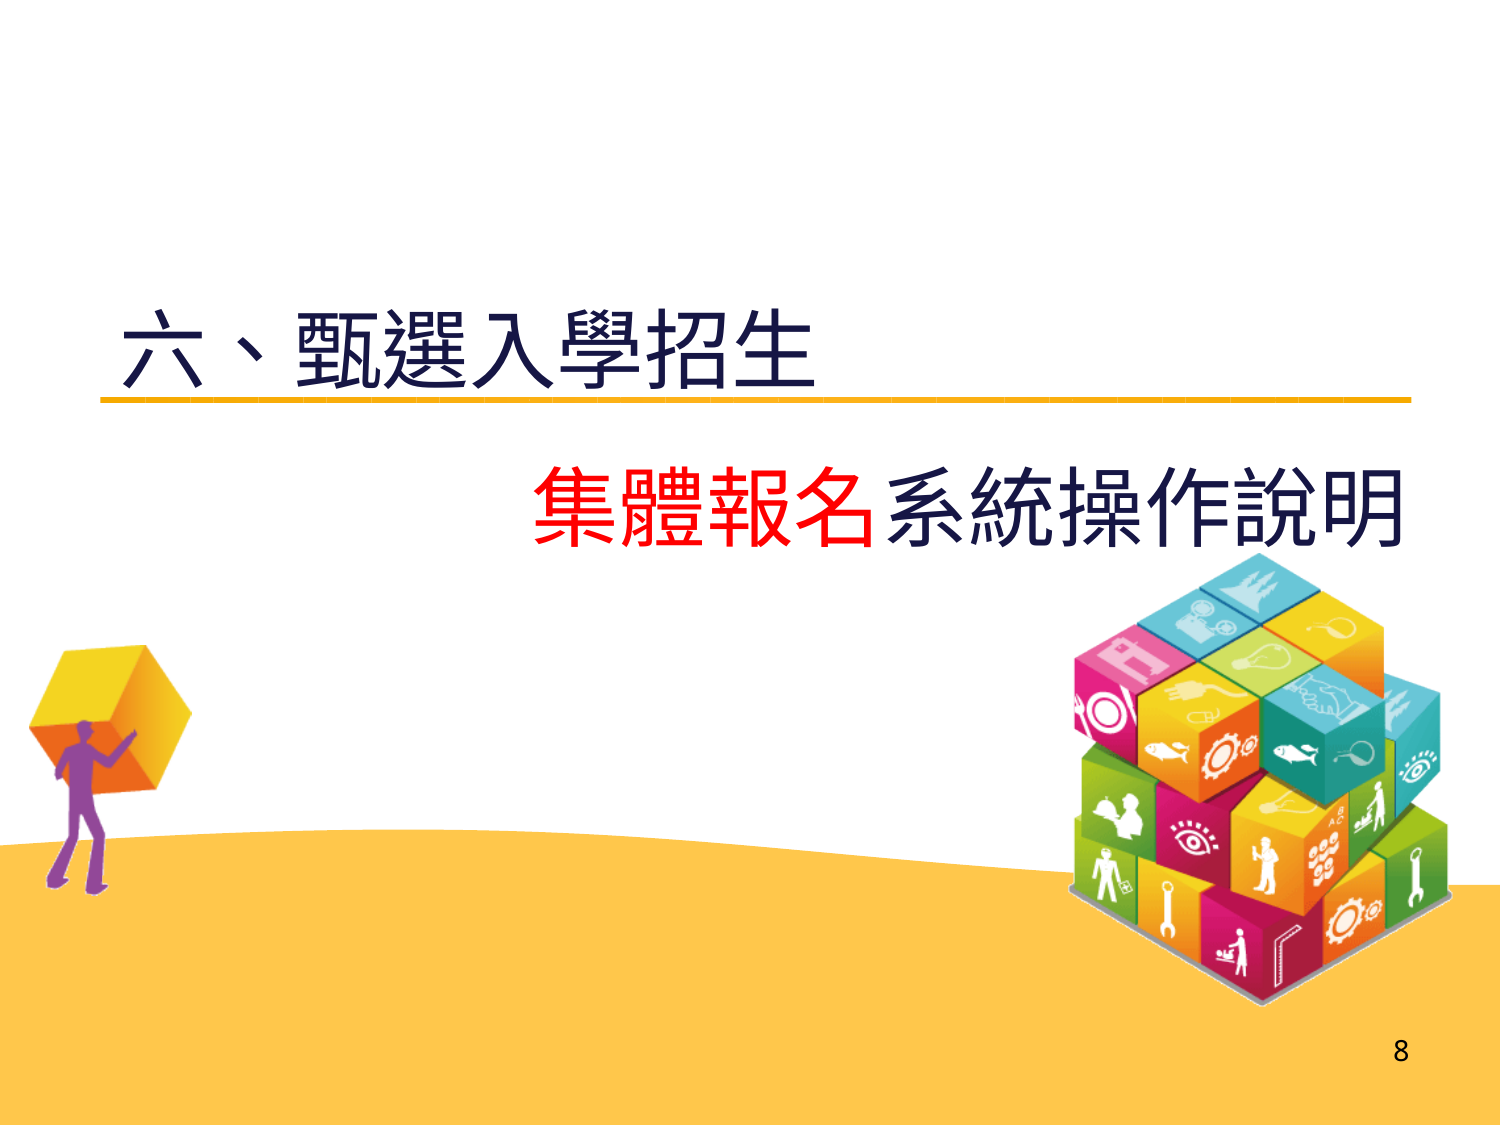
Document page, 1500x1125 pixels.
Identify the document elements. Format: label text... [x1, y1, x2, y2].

picture [1021, 553, 1500, 1054]
slide_number 8 [1074, 1024, 1426, 1103]
picture [29, 645, 192, 896]
title 六、甄選入學招生 集體報名系統操作說明 [104, 243, 1471, 557]
